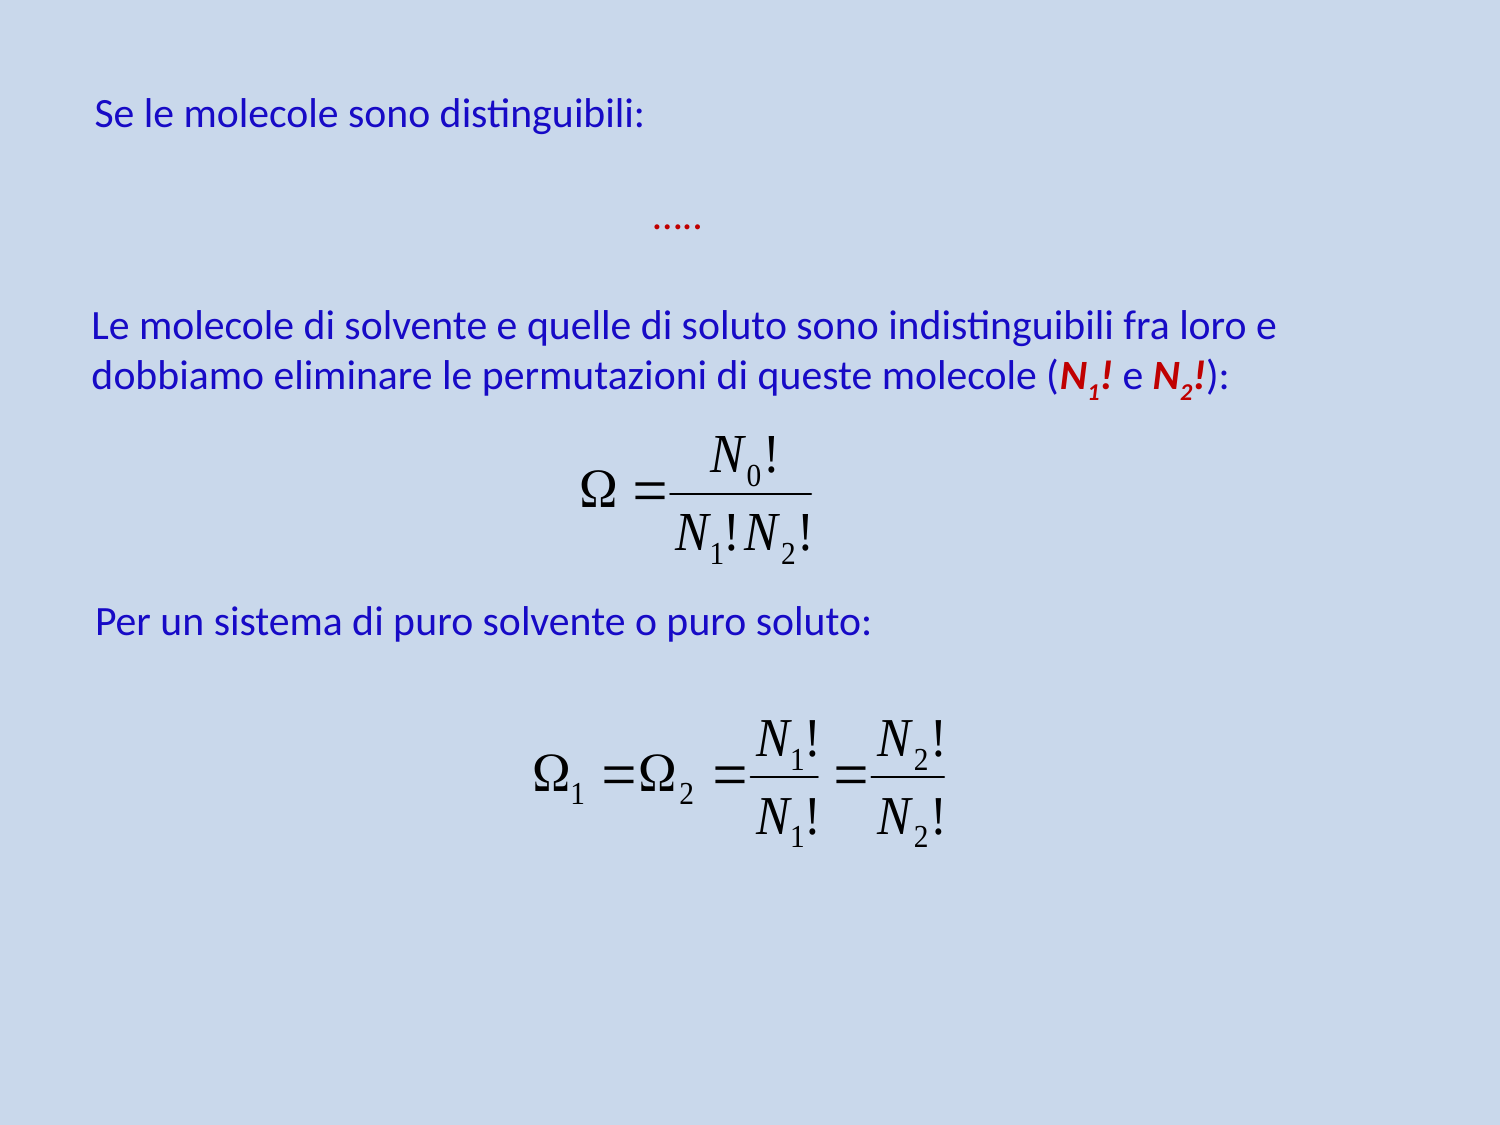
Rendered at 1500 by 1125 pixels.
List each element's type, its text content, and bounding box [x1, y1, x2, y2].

text_box Se le molecole sono distinguibili: [79, 78, 661, 143]
text_box Per un sistema di puro solvente o puro soluto: [80, 586, 888, 651]
text_box Le molecole di solvente e quelle di soluto sono indistinguibili fra loro e dobbiamo eliminare le permutazioni di queste molecole (N1! e N2!): [76, 290, 1367, 413]
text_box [572, 420, 821, 577]
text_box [525, 703, 954, 861]
